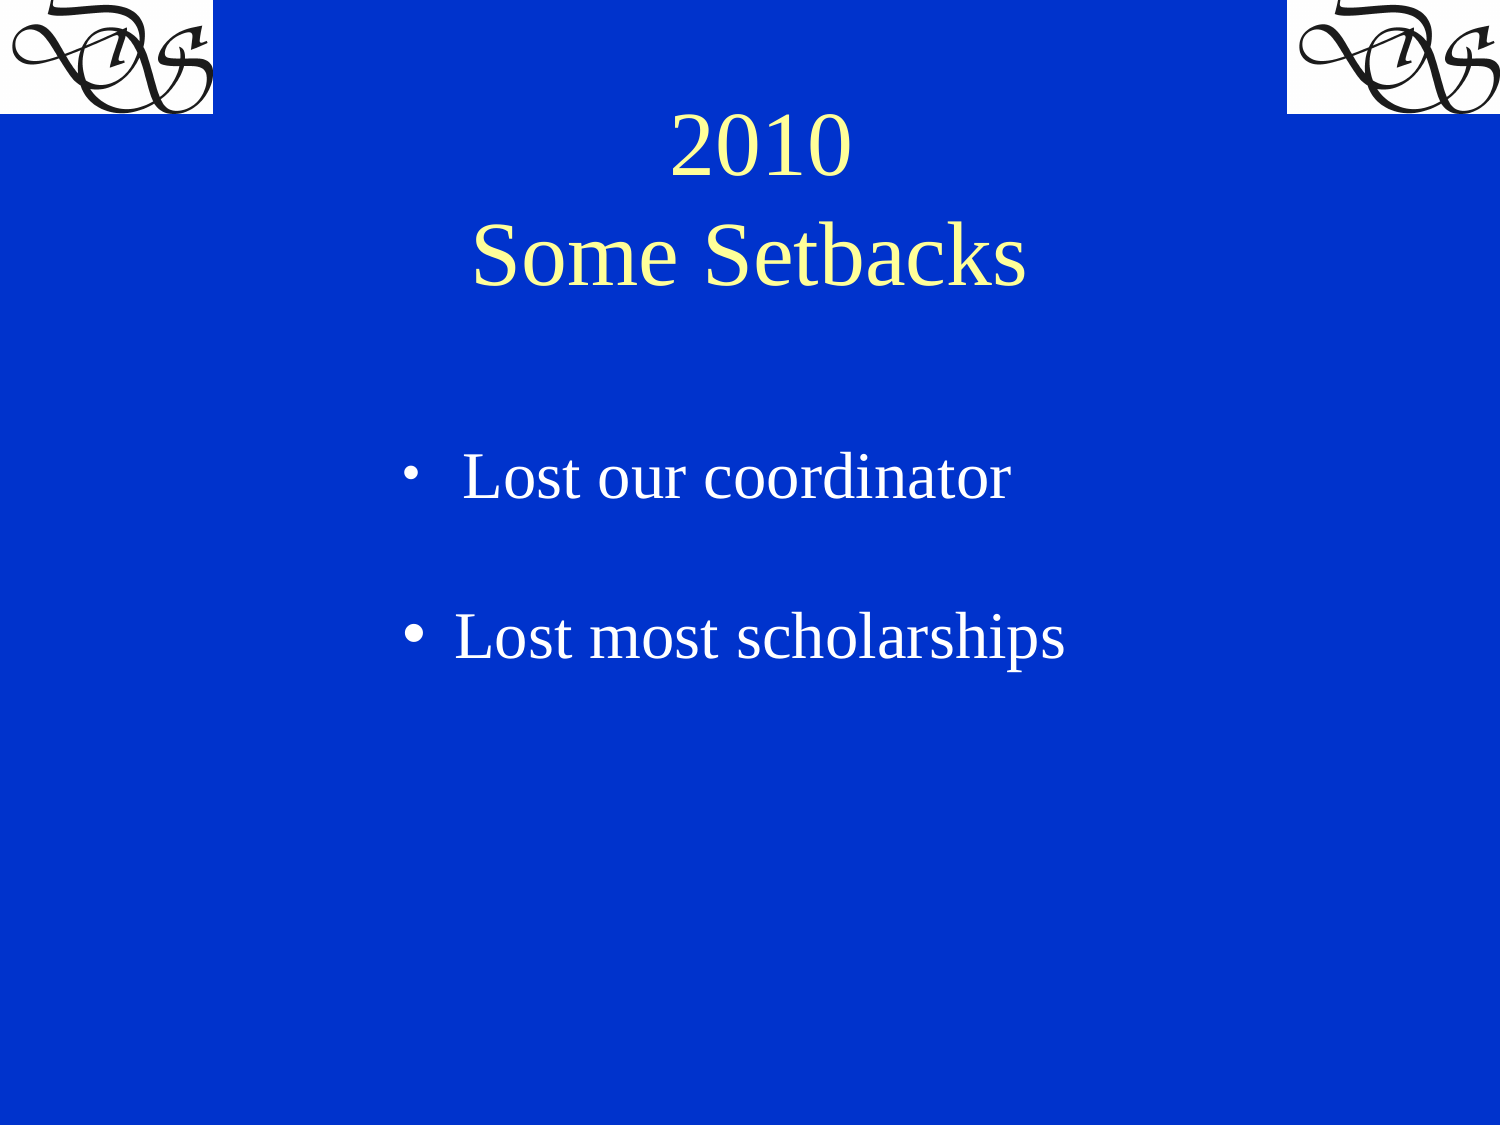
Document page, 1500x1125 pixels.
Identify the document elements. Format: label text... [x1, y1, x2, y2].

picture [1287, 0, 1500, 114]
picture [0, 0, 213, 114]
title 2010 Some Setbacks [112, 99, 1388, 288]
text_box Lost our coordinator Lost most scholarships [387, 424, 1375, 680]
